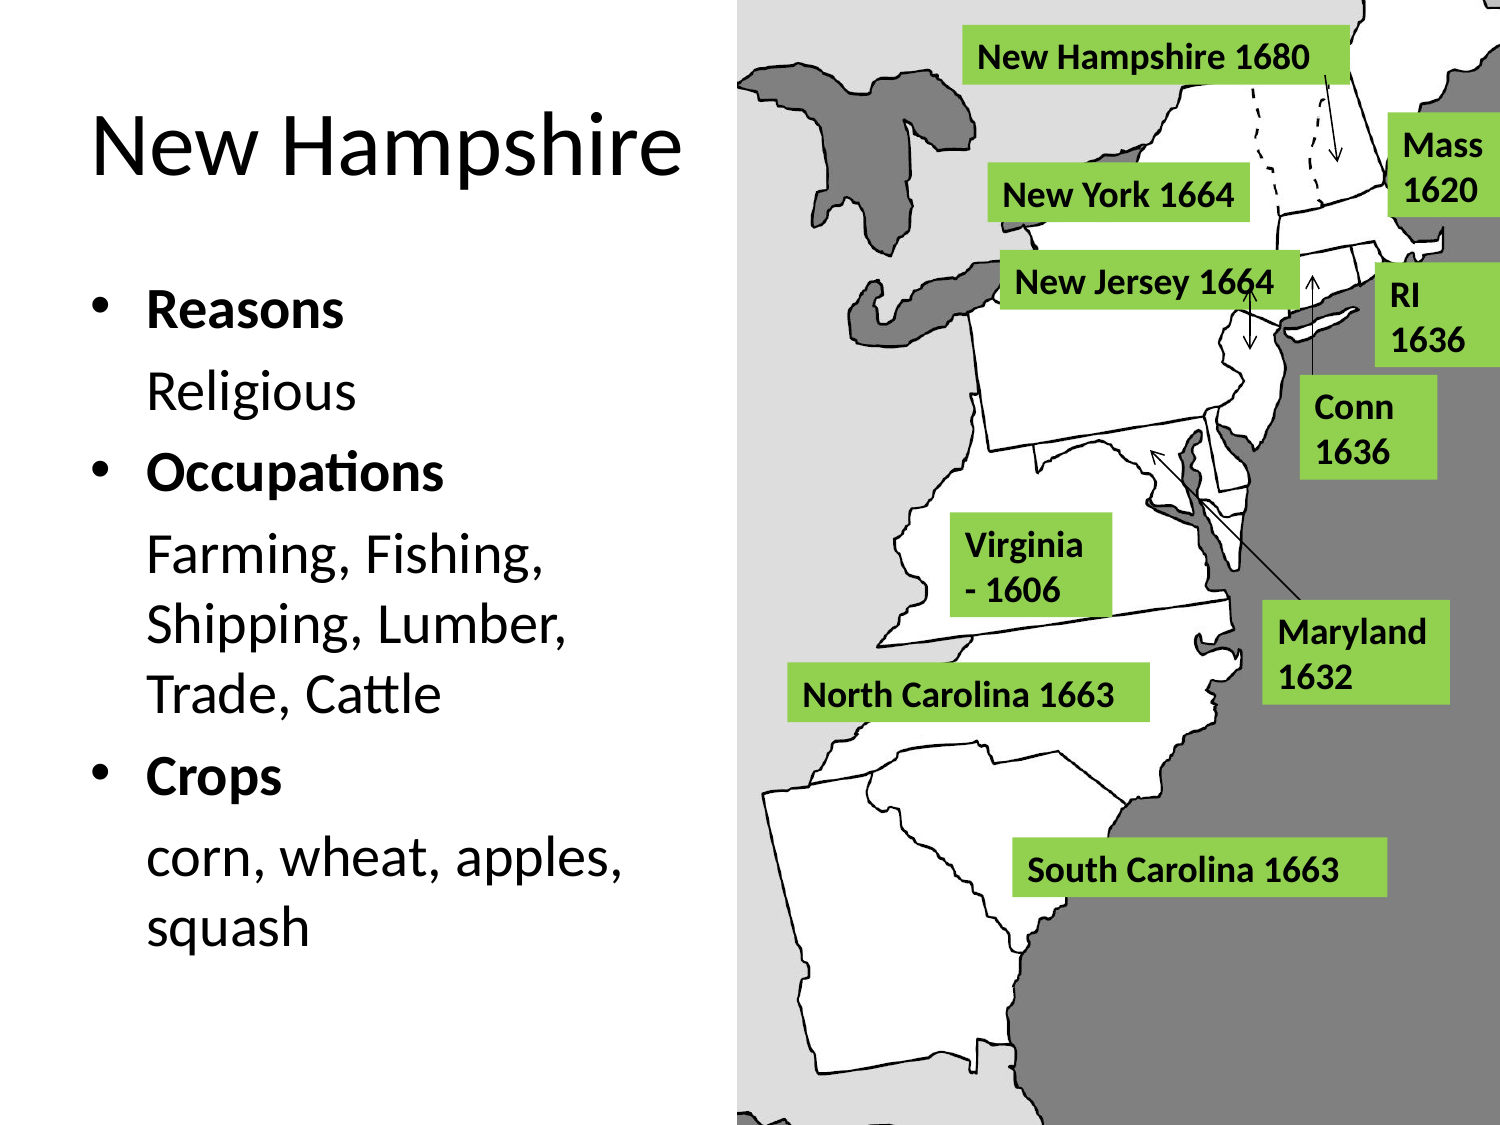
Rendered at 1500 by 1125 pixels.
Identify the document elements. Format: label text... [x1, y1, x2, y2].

title New Hampshire [75, 45, 732, 233]
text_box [1374, 262, 1413, 301]
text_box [1149, 449, 1313, 613]
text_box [1324, 74, 1338, 163]
list Reasons Religious Occupations Farming, Fishing, Shipping, Lumber, Trade, Cattle Crops corn, wheat, apples, squash [75, 262, 732, 1005]
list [737, 0, 1500, 1125]
